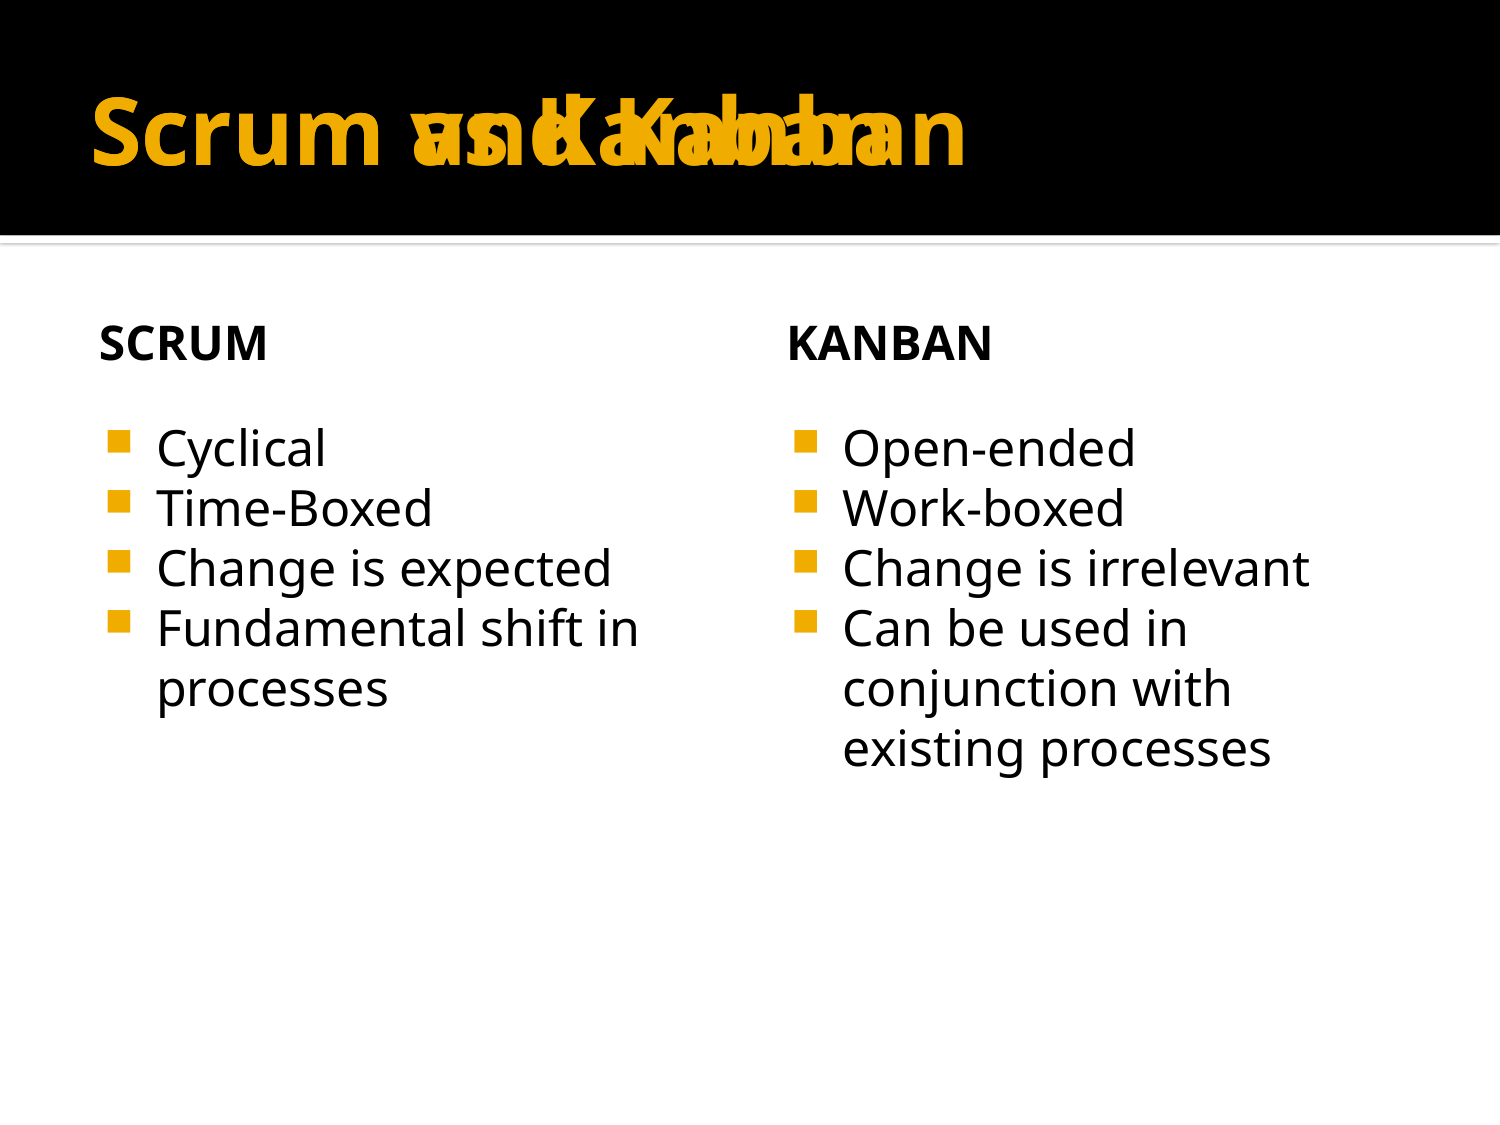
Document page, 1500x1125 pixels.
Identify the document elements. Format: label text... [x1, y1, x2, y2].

list Open-ended Work-boxed Change is irrelevant Can be used in conjunction with existing processes [761, 401, 1425, 1050]
list Cyclical Time-Boxed Change is expected Fundamental shift in processes [75, 401, 738, 1050]
list Scrum [75, 278, 738, 396]
text_box Scrum and Kanban [74, 24, 1425, 231]
list kanban [761, 278, 1425, 396]
